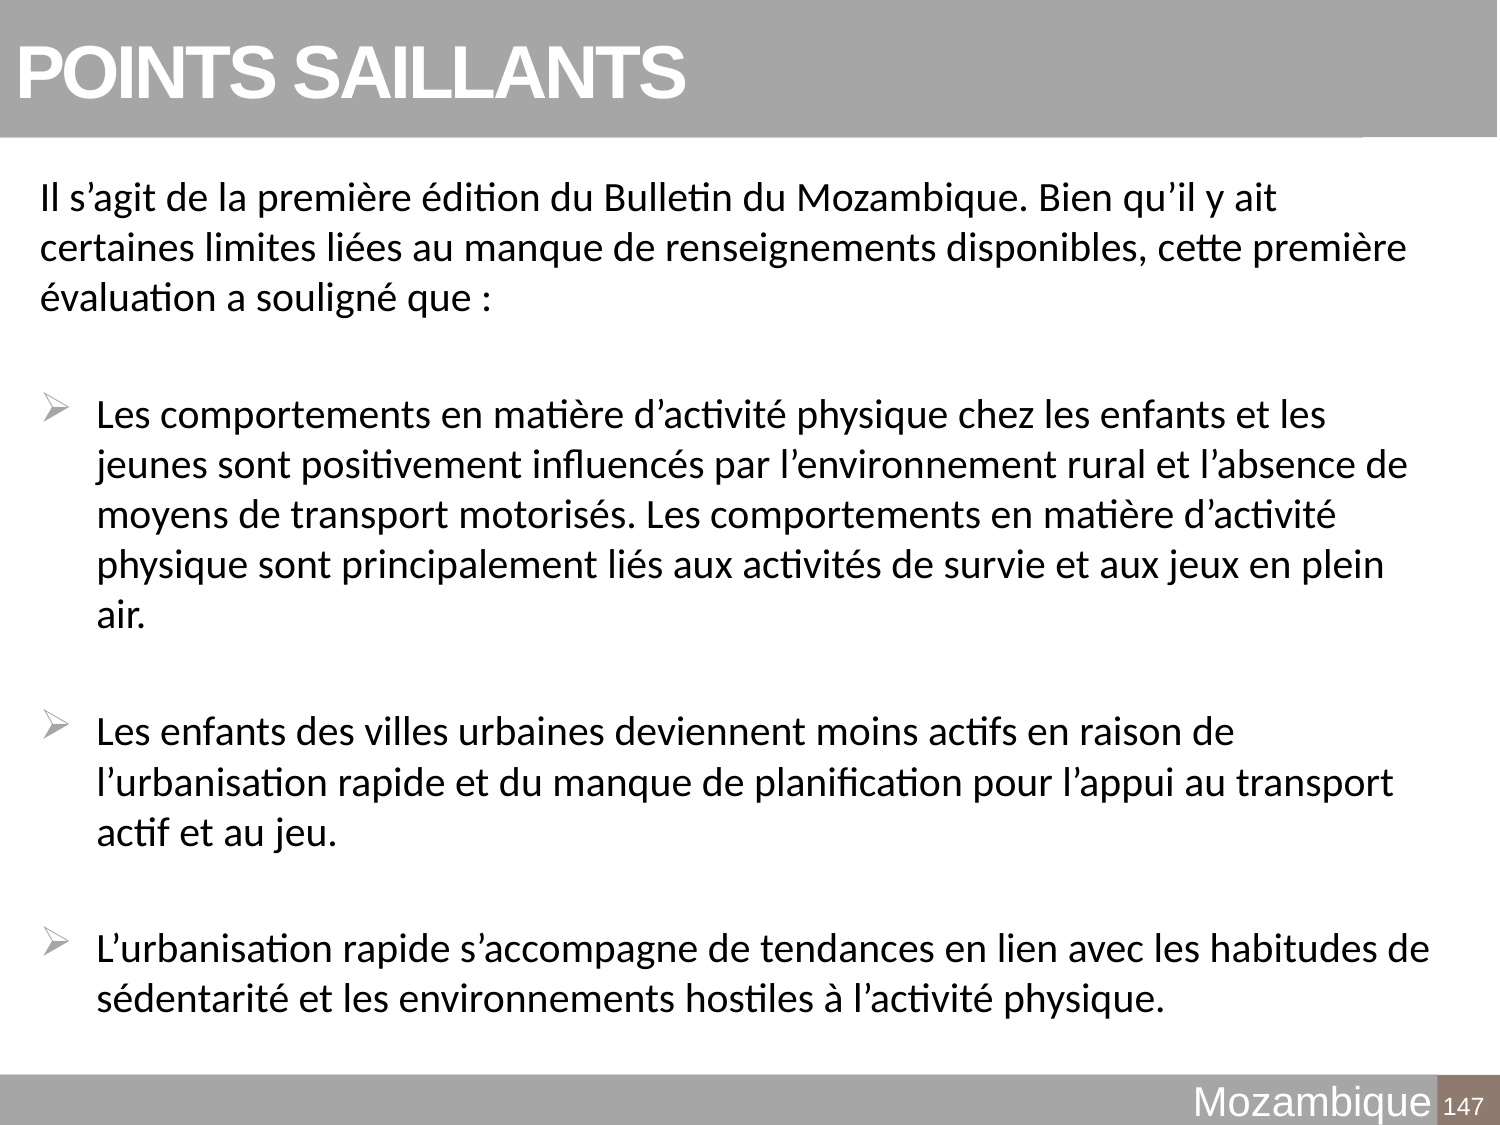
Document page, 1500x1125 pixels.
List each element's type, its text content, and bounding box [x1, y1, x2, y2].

text_box [1350, 0, 1497, 138]
title POINTS SAILLANTS [0, 0, 1350, 138]
footer Mozambique [1125, 1064, 1500, 1125]
text_box [0, 1074, 1125, 1125]
list Il s’agit de la première édition du Bulletin du Mozambique. Bien qu’il y ait certaines limites liées au manque de renseignements disponibles, cette première évaluation a souligné que : Les comportements en matière d’activité physique chez les enfants et les jeunes sont positivement influencés par l’environnement rural et l’absence de moyens de transport motorisés. Les comportements en matière d’activité physique sont principalement liés aux activités de survie et aux jeux en plein air. Les enfants des villes urbaines deviennent moins actifs en raison de l’urbanisation rapide et du manque de planification pour l’appui au transport actif et au jeu. L’urbanisation rapide s’accompagne de tendances en lien avec les habitudes de sédentarité et les environnements hostiles à l’activité physique. [24, 162, 1450, 1053]
